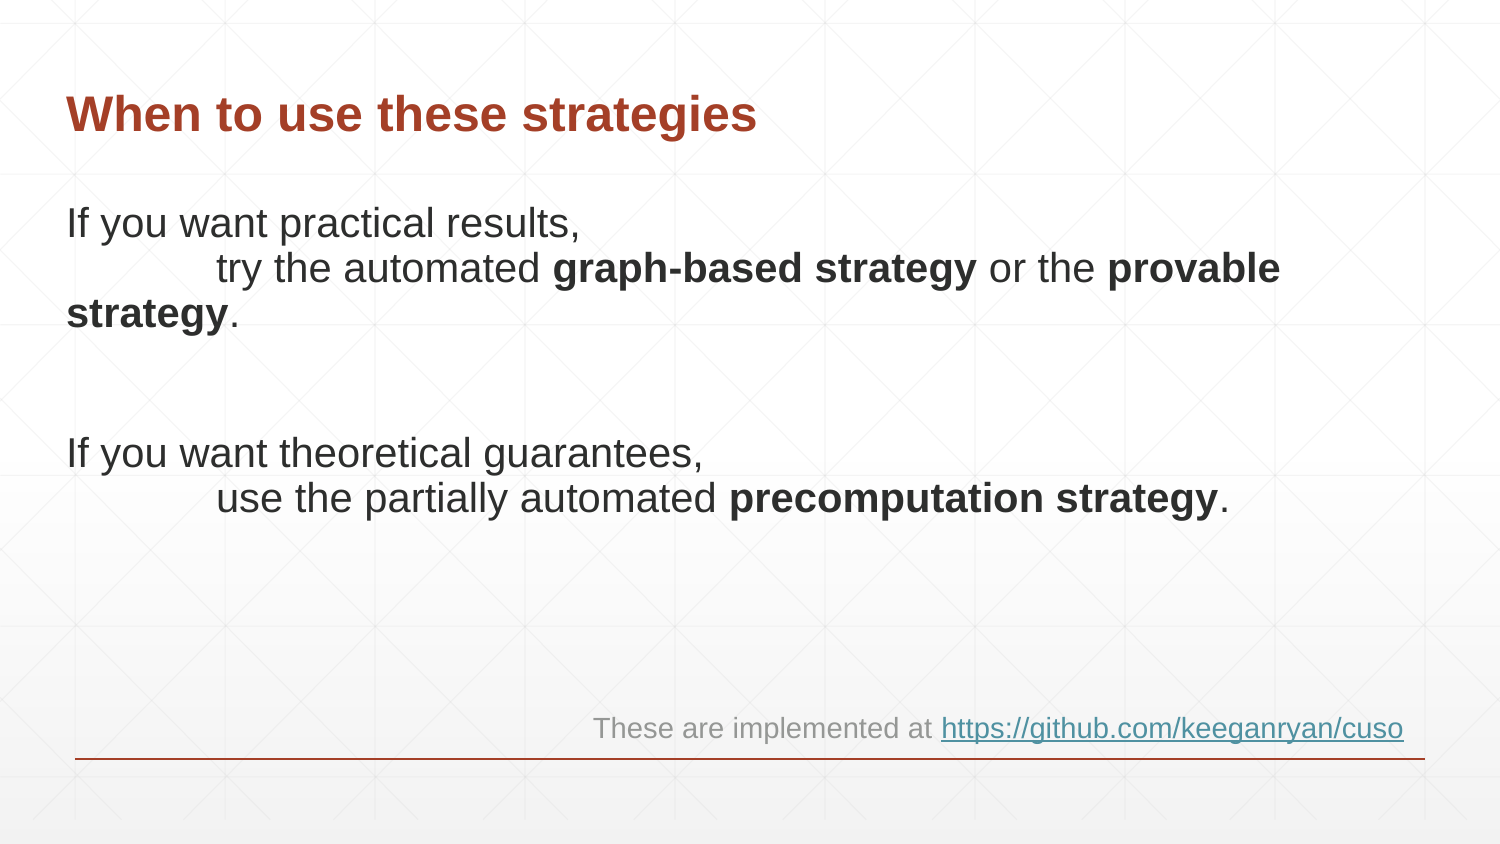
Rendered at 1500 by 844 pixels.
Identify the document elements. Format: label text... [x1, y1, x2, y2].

list If you want practical results, try the automated graph-based strategy or the provable strategy. If you want theoretical guarantees, use the partially automated precomputation strategy. [51, 186, 1449, 555]
text_box These are implemented at https://github.com/keeganryan/cuso [293, 701, 1428, 752]
title When to use these strategies [51, 72, 1449, 167]
